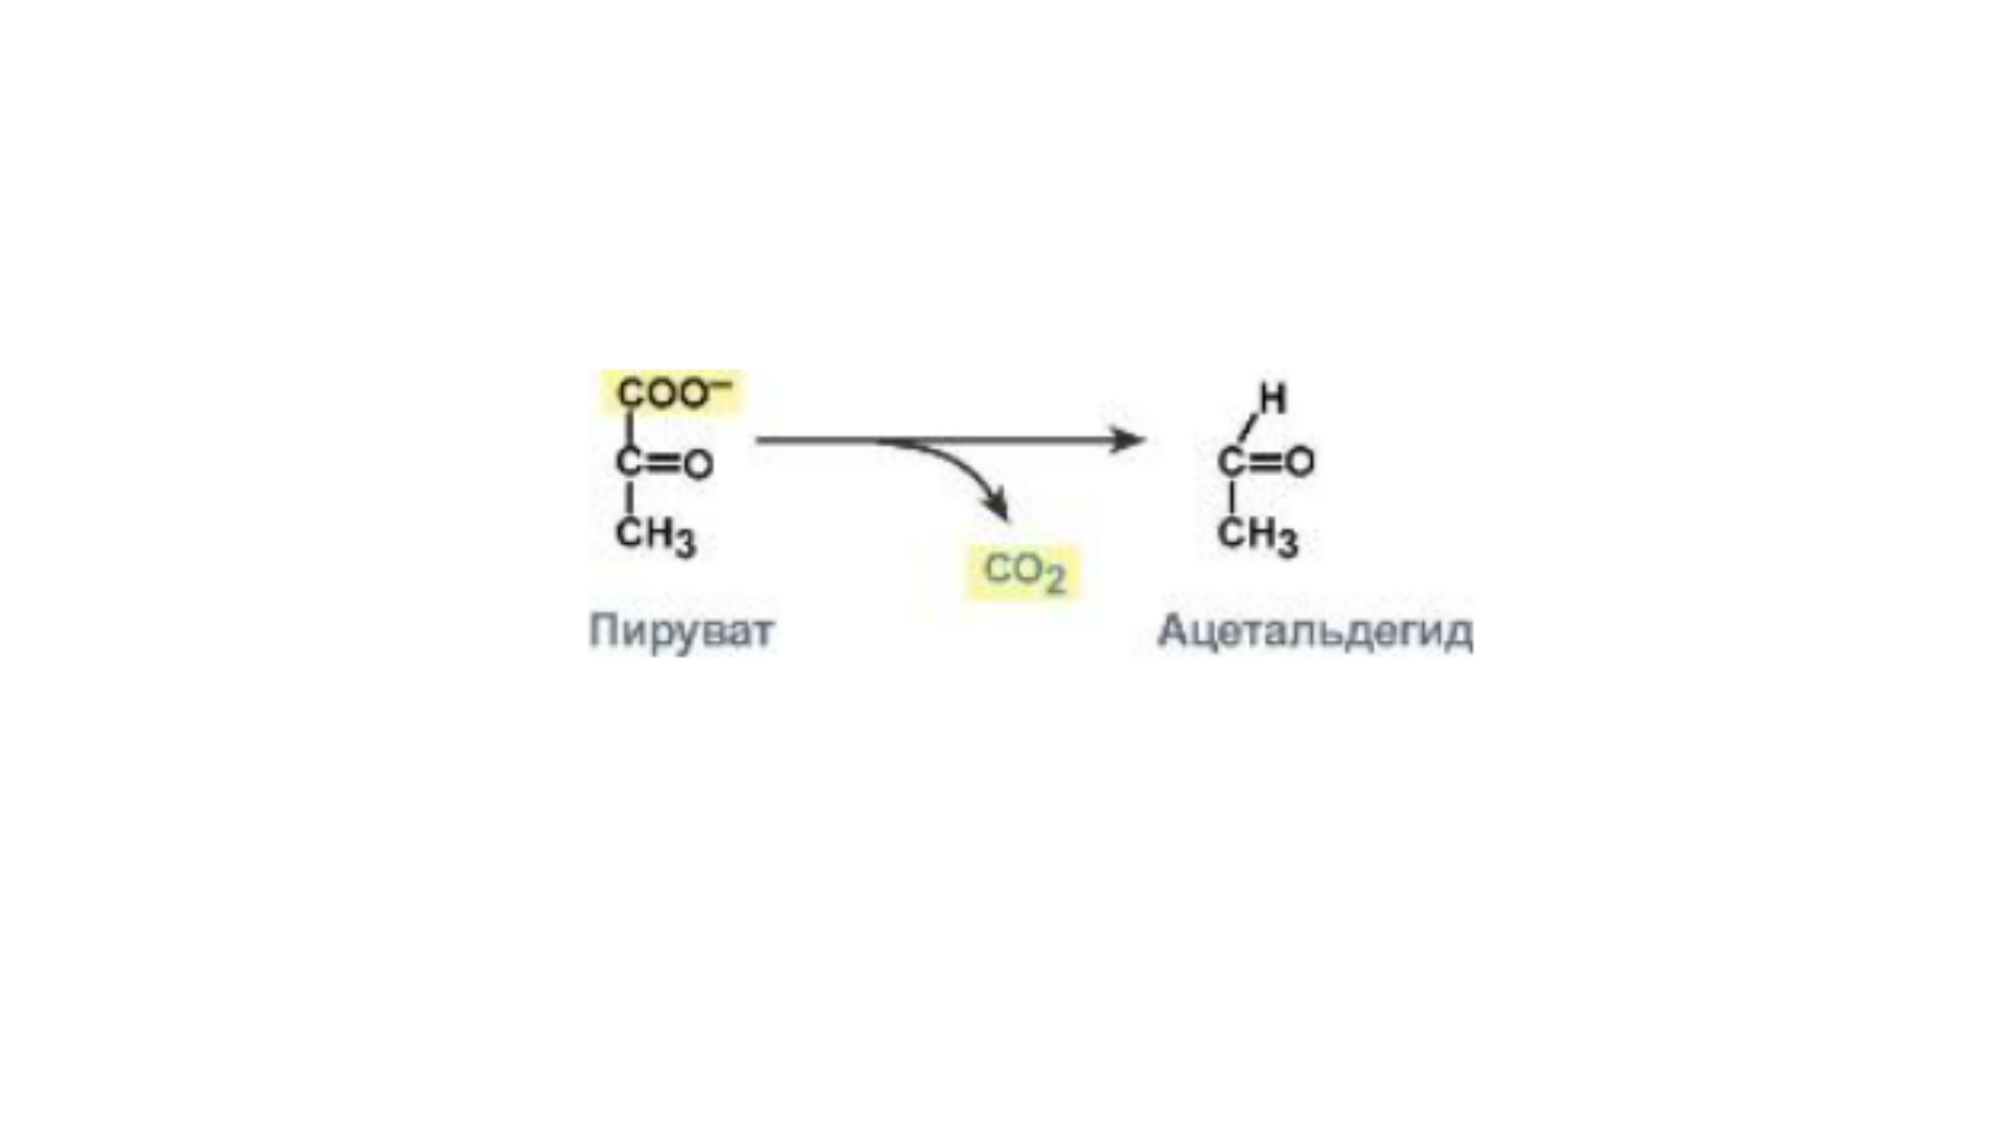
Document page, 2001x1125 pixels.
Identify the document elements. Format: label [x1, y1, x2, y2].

picture [558, 297, 1522, 722]
